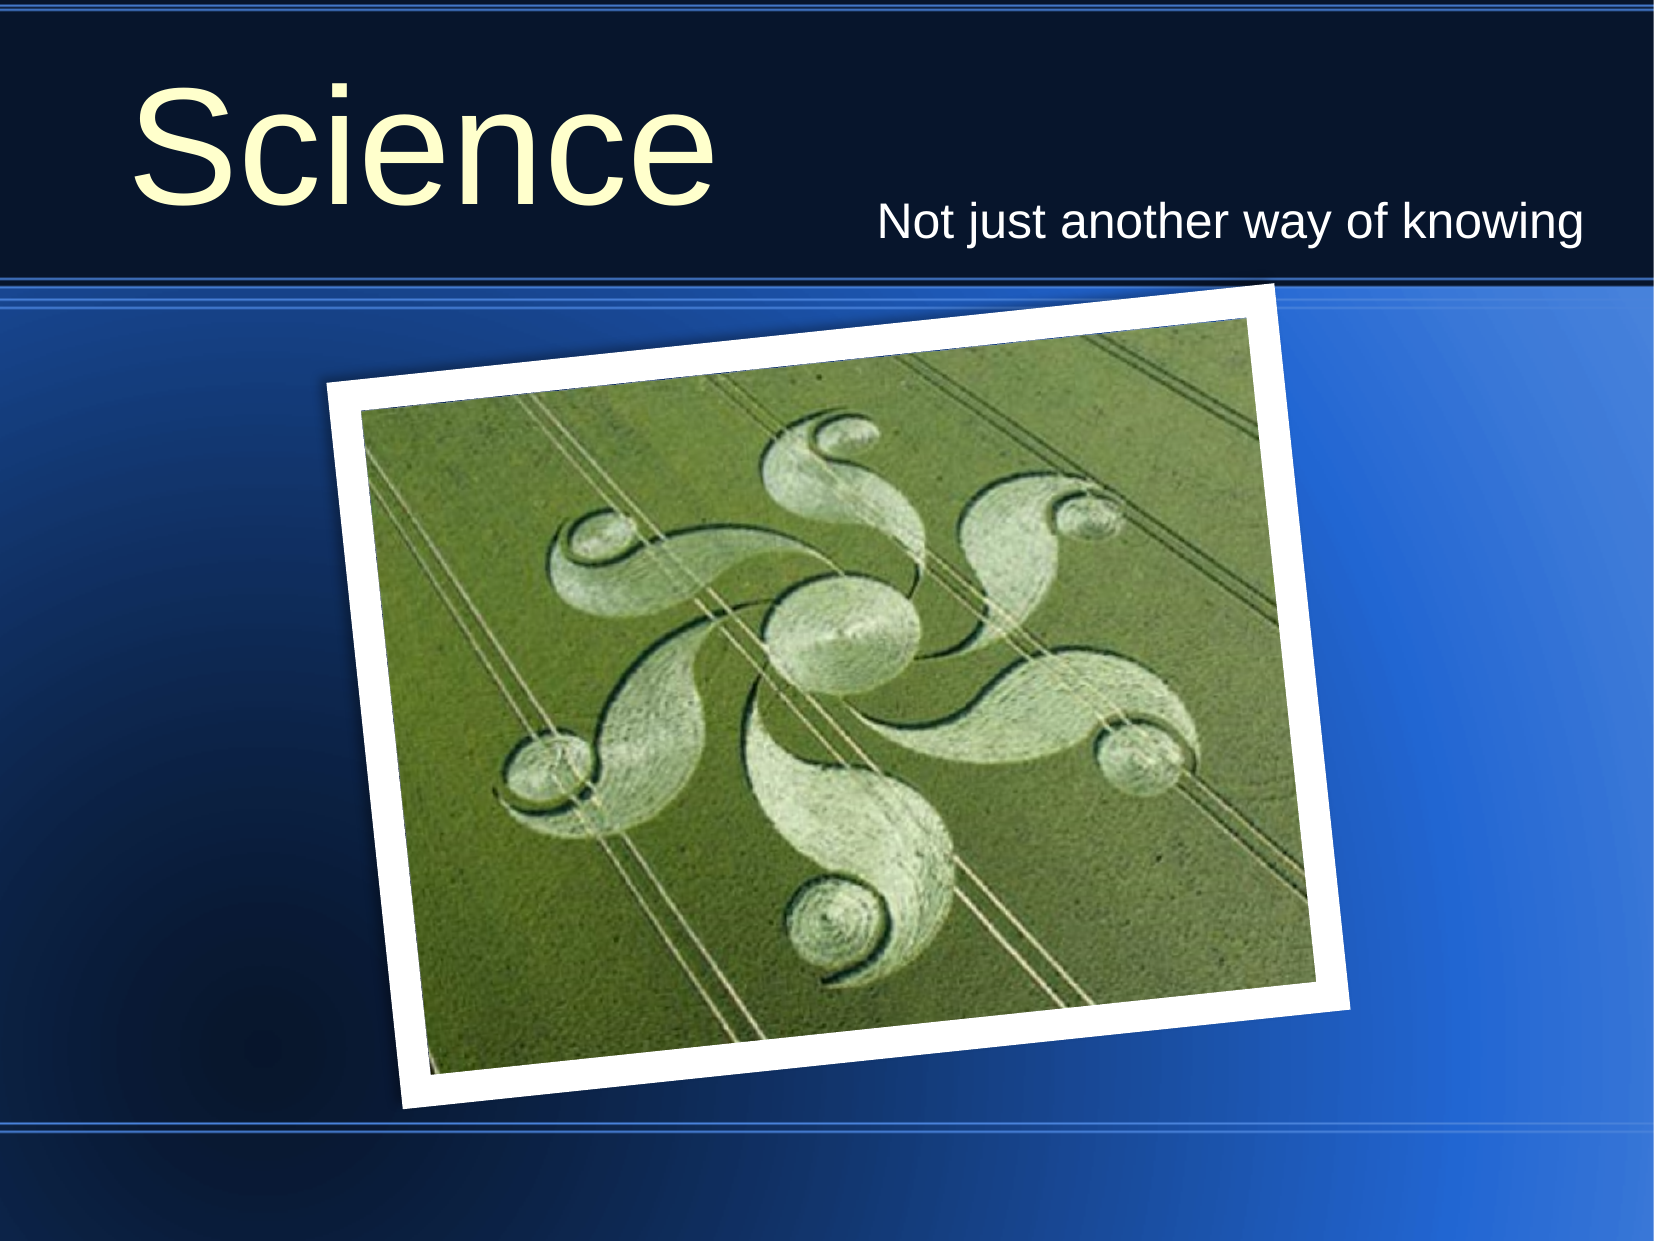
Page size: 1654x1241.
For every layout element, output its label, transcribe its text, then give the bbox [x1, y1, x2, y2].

picture [0, 0, 1654, 1241]
text_box Not just another way of knowing [861, 186, 1624, 257]
text_box Science [112, 37, 1538, 239]
